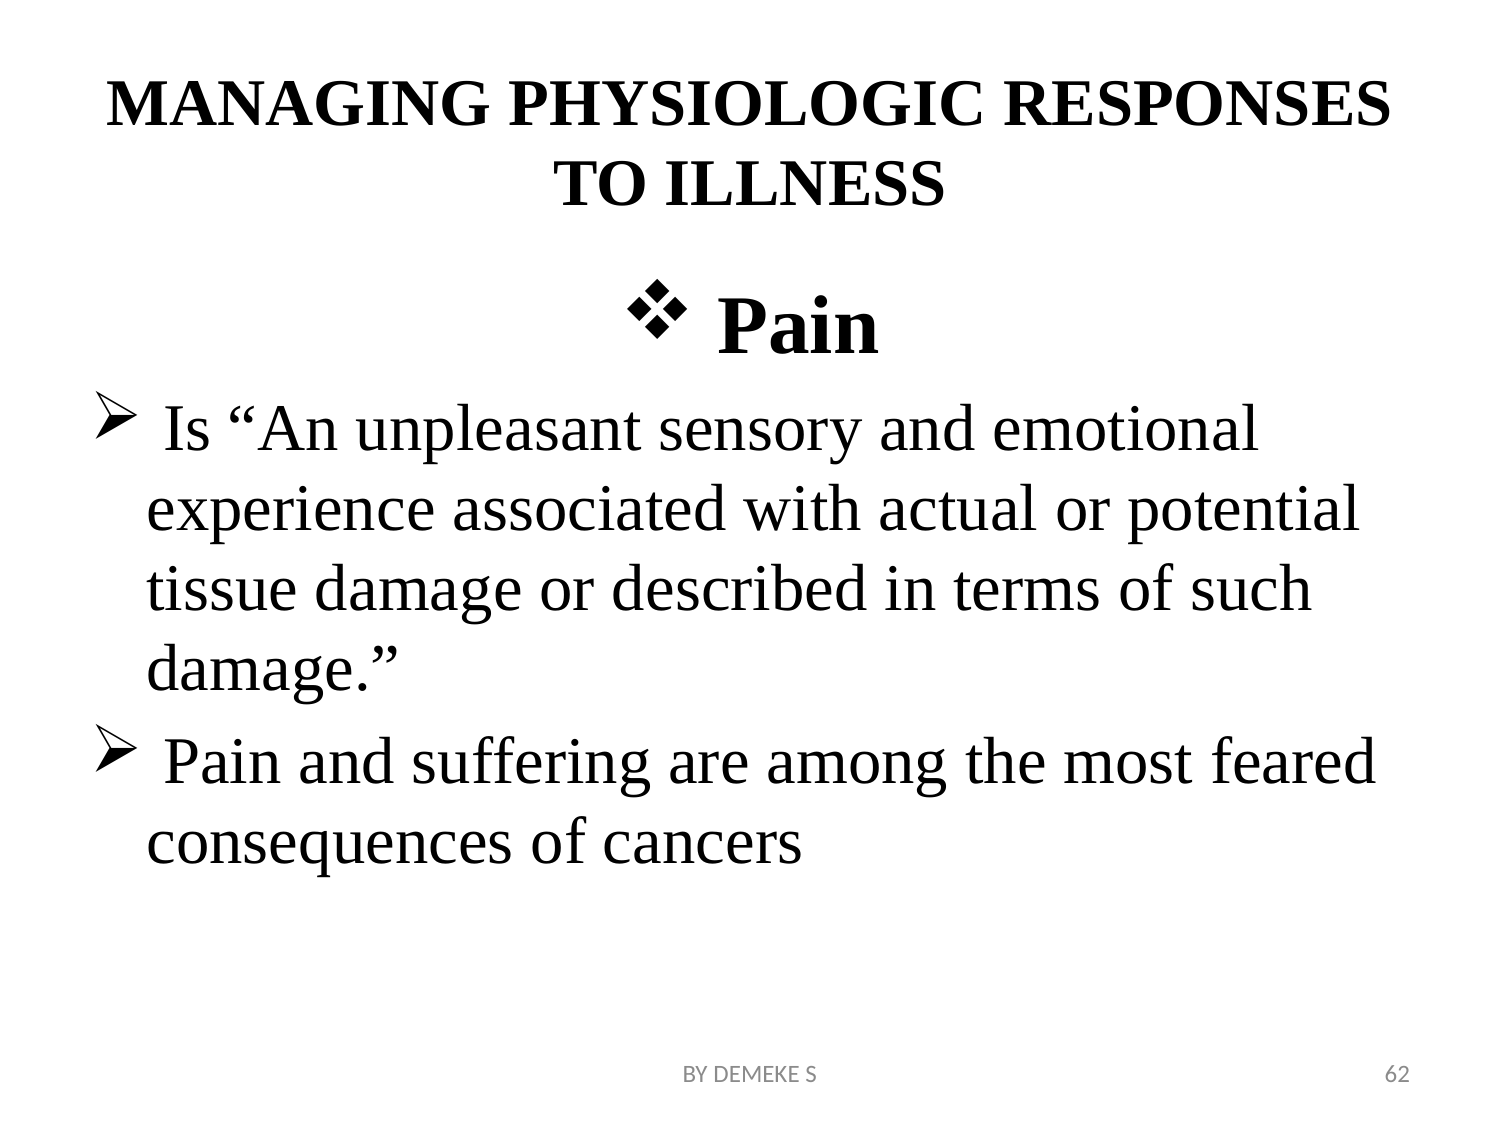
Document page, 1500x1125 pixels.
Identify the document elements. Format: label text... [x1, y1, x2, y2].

title MANAGING PHYSIOLOGIC RESPONSES TO ILLNESS [75, 45, 1425, 233]
list Pain Is “An unpleasant sensory and emotional experience associated with actual or potential tissue damage or described in terms of such damage.” Pain and suffering are among the most feared consequences of cancers [75, 262, 1425, 1005]
slide_number 62 [1074, 1042, 1425, 1103]
footer BY DEMEKE S [512, 1042, 988, 1103]
